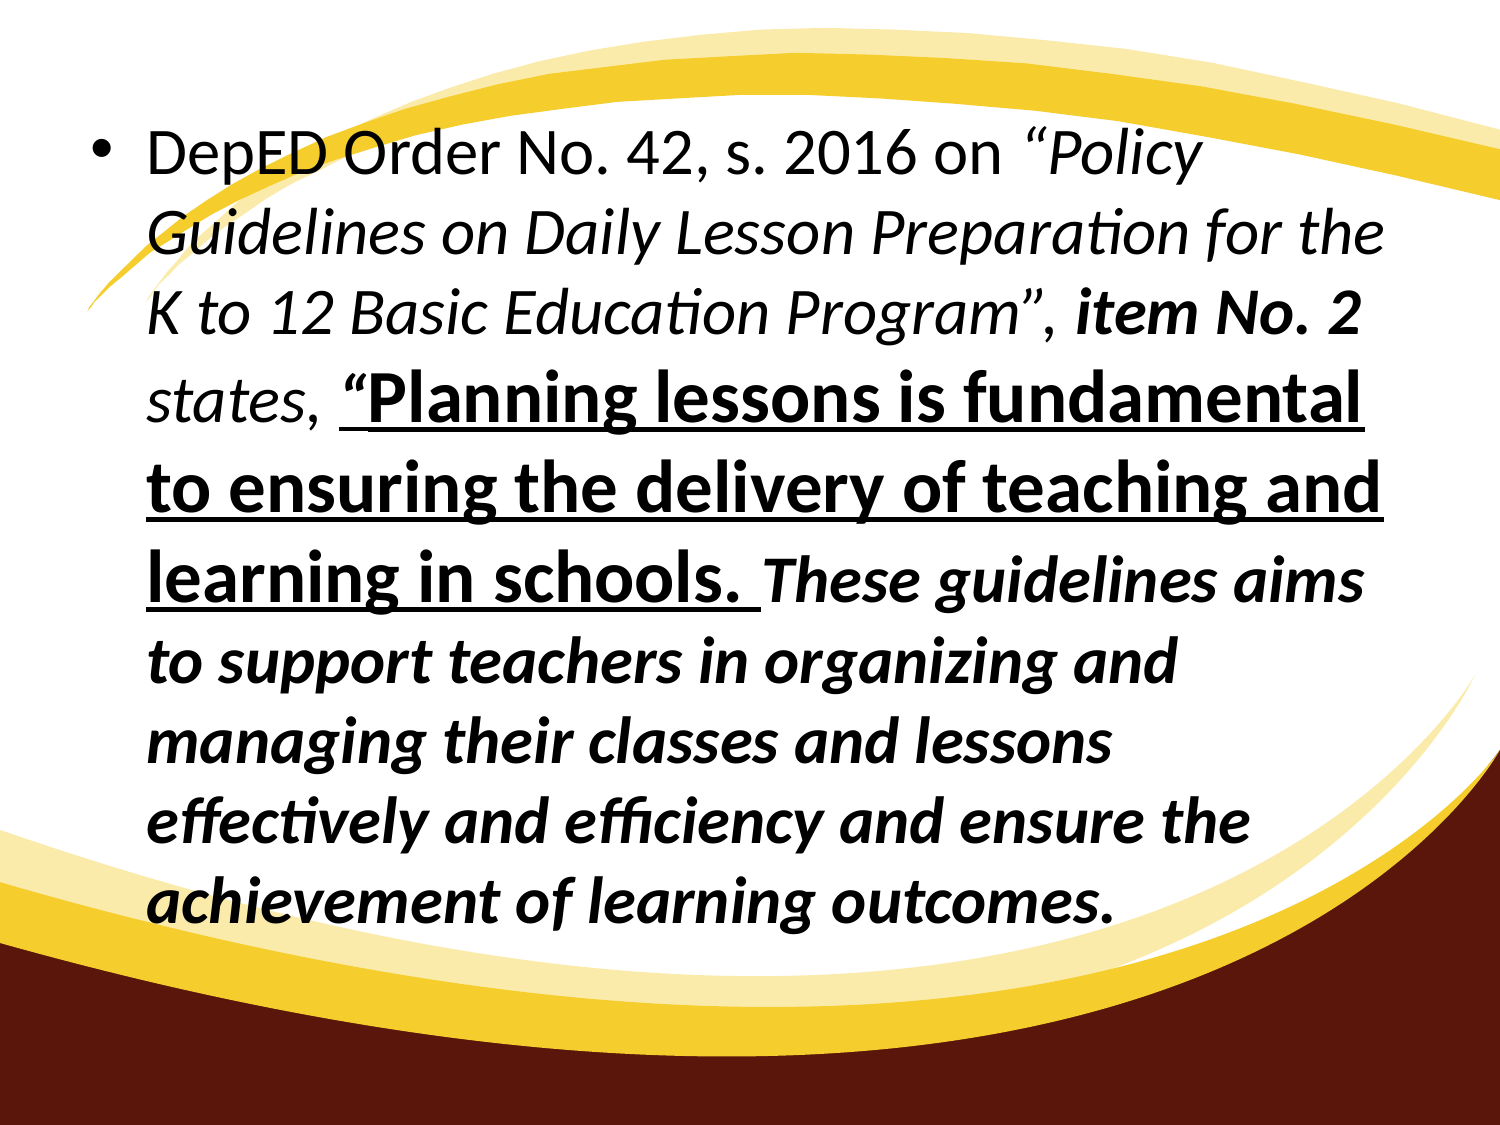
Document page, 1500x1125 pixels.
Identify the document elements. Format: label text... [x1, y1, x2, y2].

list DepED Order No. 42, s. 2016 on “Policy Guidelines on Daily Lesson Preparation for the K to 12 Basic Education Program”, item No. 2 states, “Planning lessons is fundamental to ensuring the delivery of teaching and learning in schools. These guidelines aims to support teachers in organizing and managing their classes and lessons effectively and efficiency and ensure the achievement of learning outcomes. [75, 99, 1425, 843]
